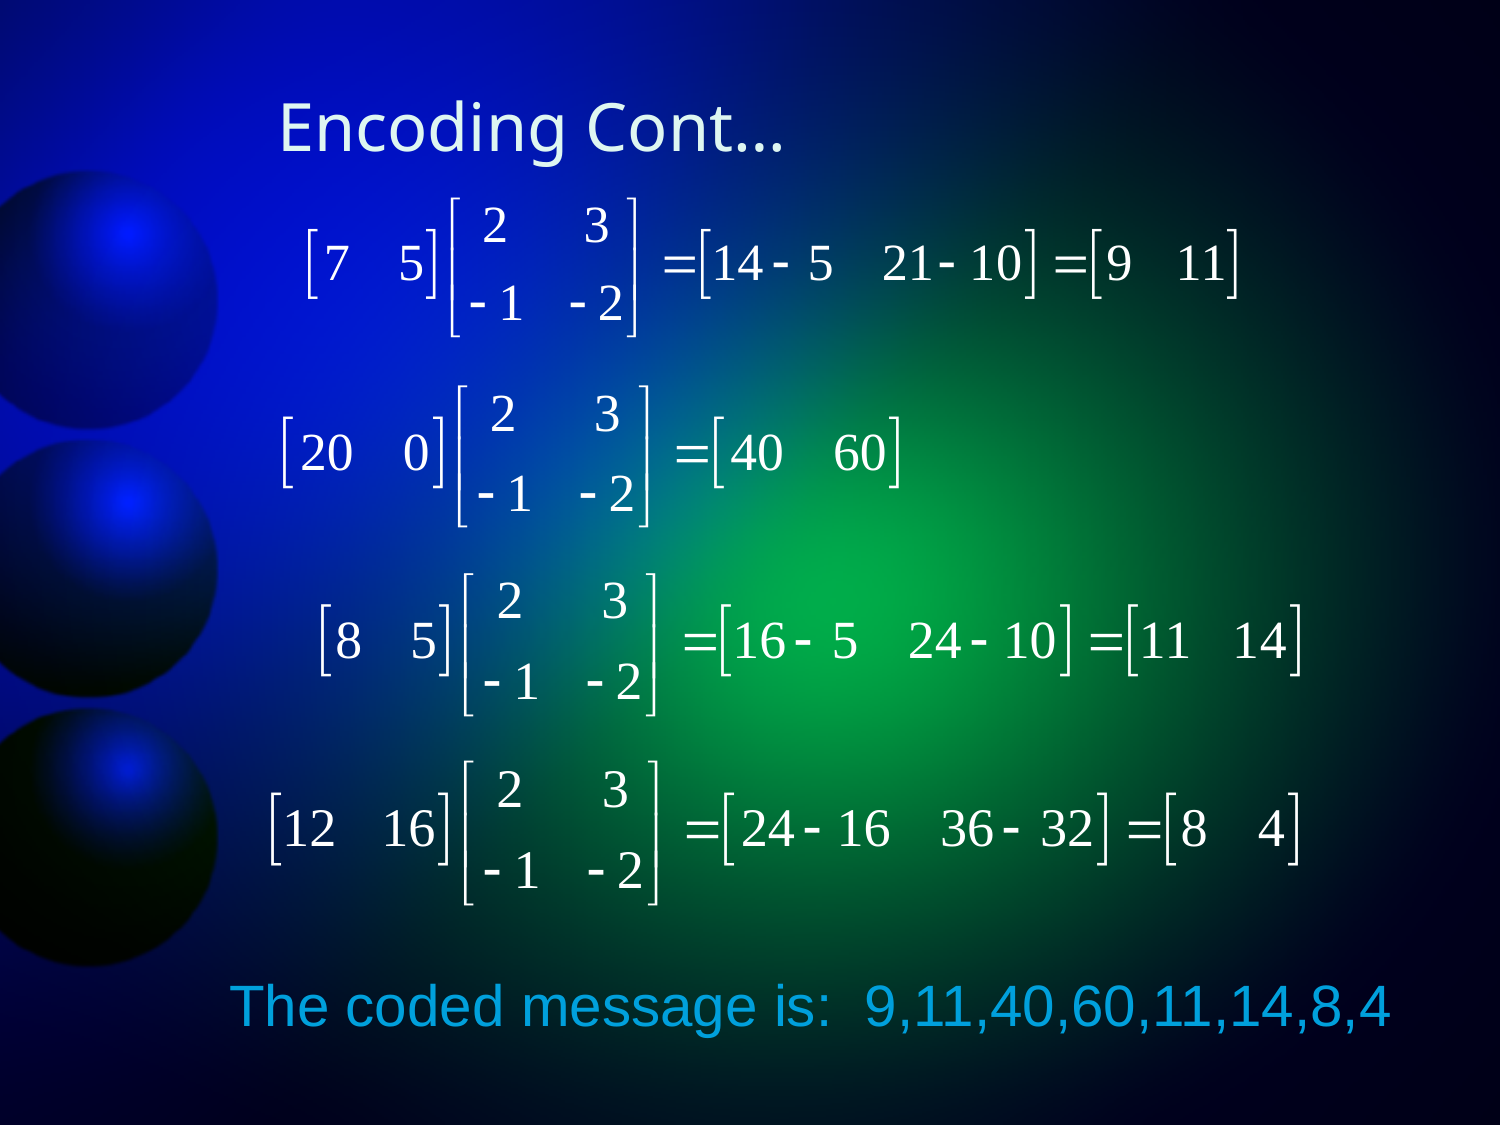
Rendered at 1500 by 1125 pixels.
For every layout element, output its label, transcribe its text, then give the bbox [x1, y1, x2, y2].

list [262, 751, 1313, 915]
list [274, 376, 913, 538]
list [299, 189, 1250, 347]
picture [0, 0, 1500, 1125]
title Encoding Cont… [262, 50, 1450, 200]
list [312, 564, 1313, 726]
text_box The coded message is: 9,11,40,60,11,14,8,4 [214, 960, 1408, 1046]
